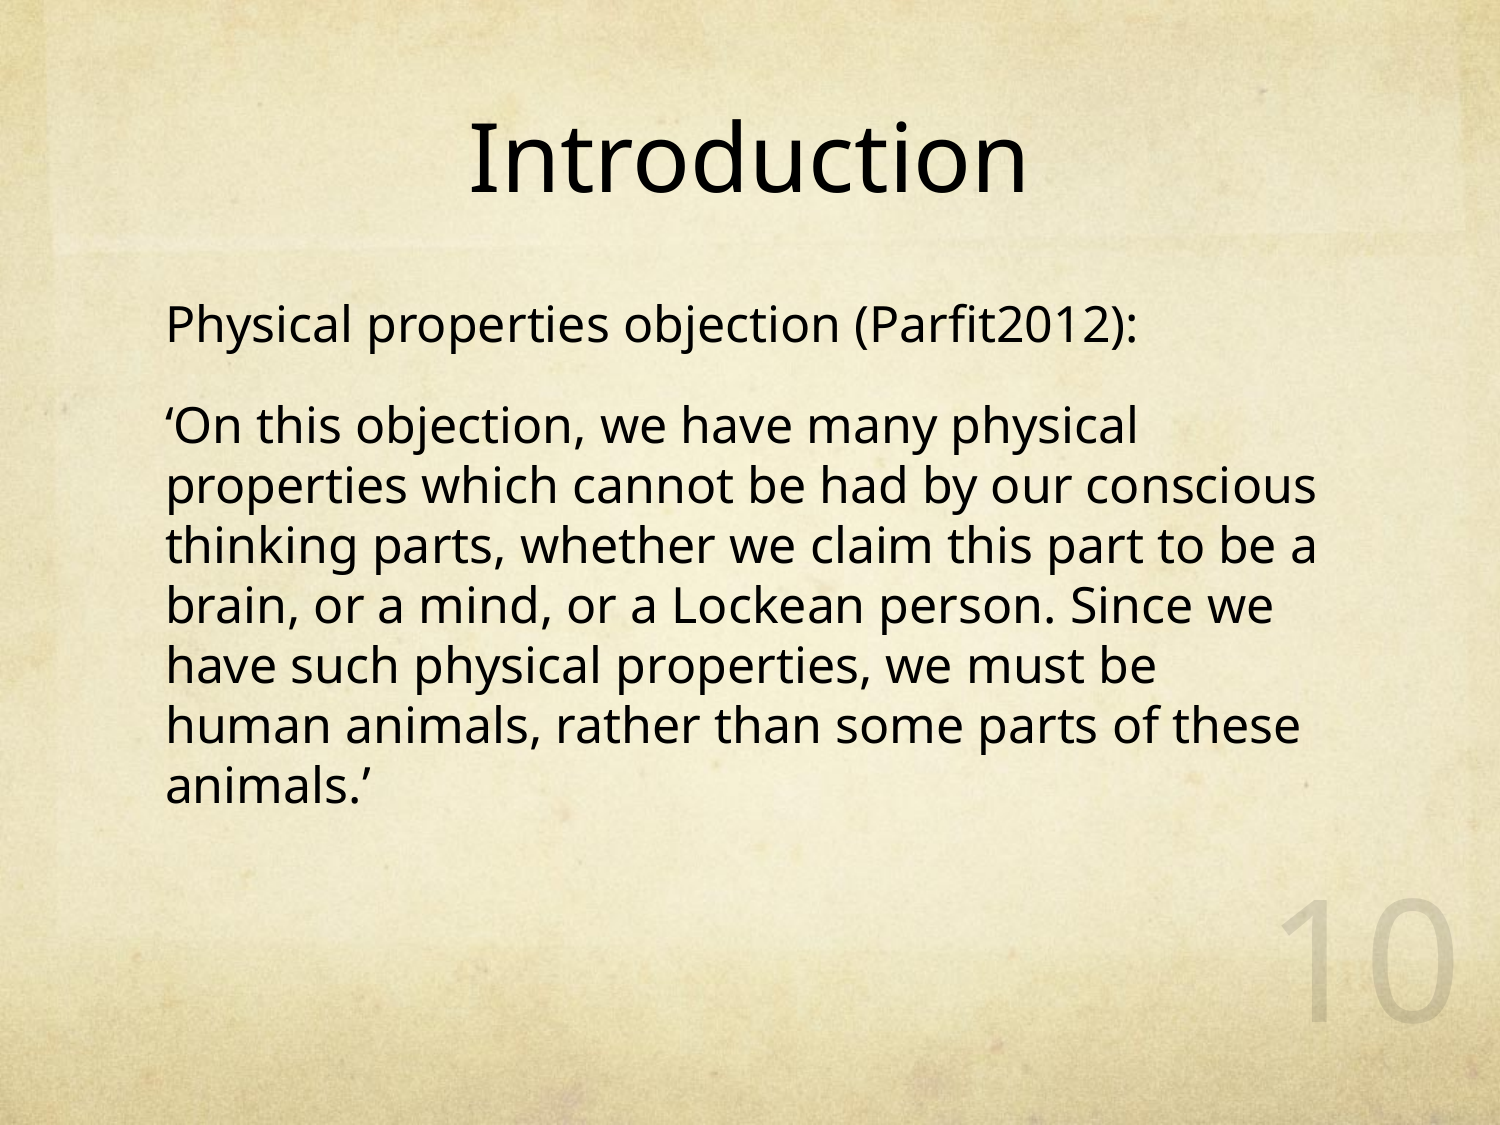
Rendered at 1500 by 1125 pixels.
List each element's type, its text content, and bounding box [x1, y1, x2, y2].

slide_number 10 [1233, 898, 1478, 1038]
list Physical properties objection (Parfit2012): ‘On this objection, we have many physical properties which cannot be had by our conscious thinking parts, whether we claim this part to be a brain, or a mind, or a Lockean person. Since we have such physical properties, we must be human animals, rather than some parts of these animals.’ [150, 284, 1350, 950]
picture [0, 0, 1500, 1125]
title Introduction [150, 82, 1350, 225]
